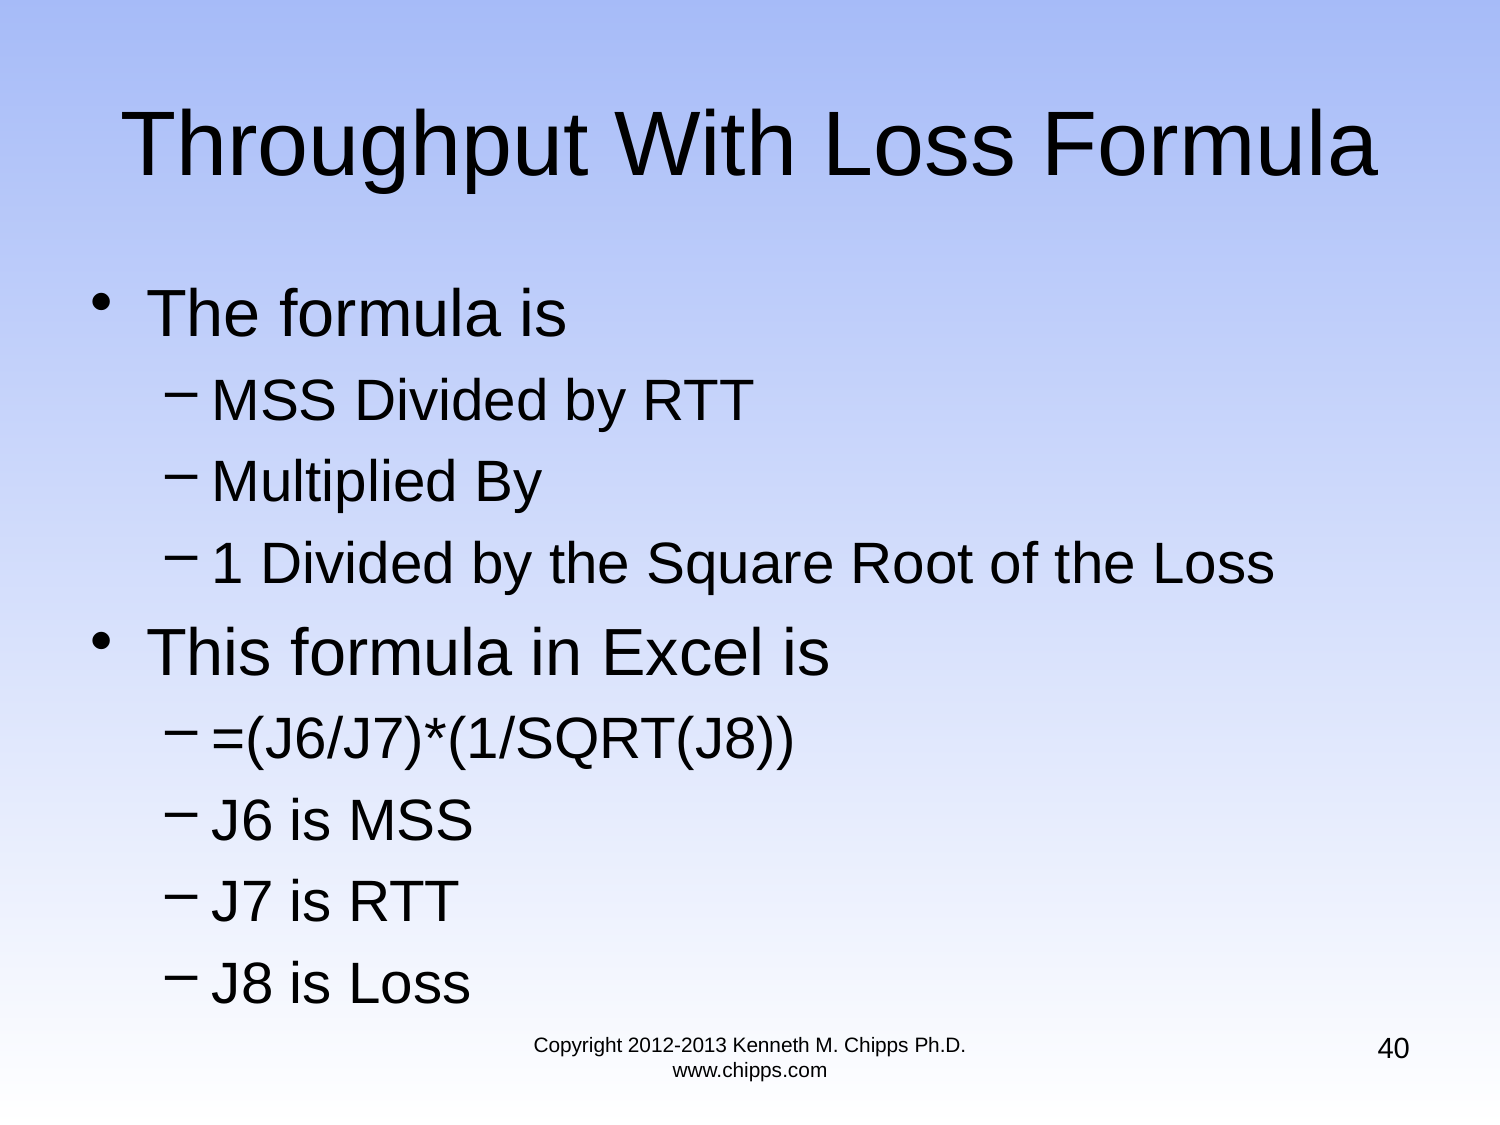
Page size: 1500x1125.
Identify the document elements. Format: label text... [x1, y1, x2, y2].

list The formula is MSS Divided by RTT Multiplied By 1 Divided by the Square Root of the Loss This formula in Excel is =(J6/J7)*(1/SQRT(J8)) J6 is MSS J7 is RTT J8 is Loss [74, 262, 1426, 1006]
slide_number 40 [1074, 1021, 1426, 1101]
footer Copyright 2012-2013 Kenneth M. Chipps Ph.D. www.chipps.com [449, 1024, 1051, 1103]
title Throughput With Loss Formula [74, 44, 1426, 233]
